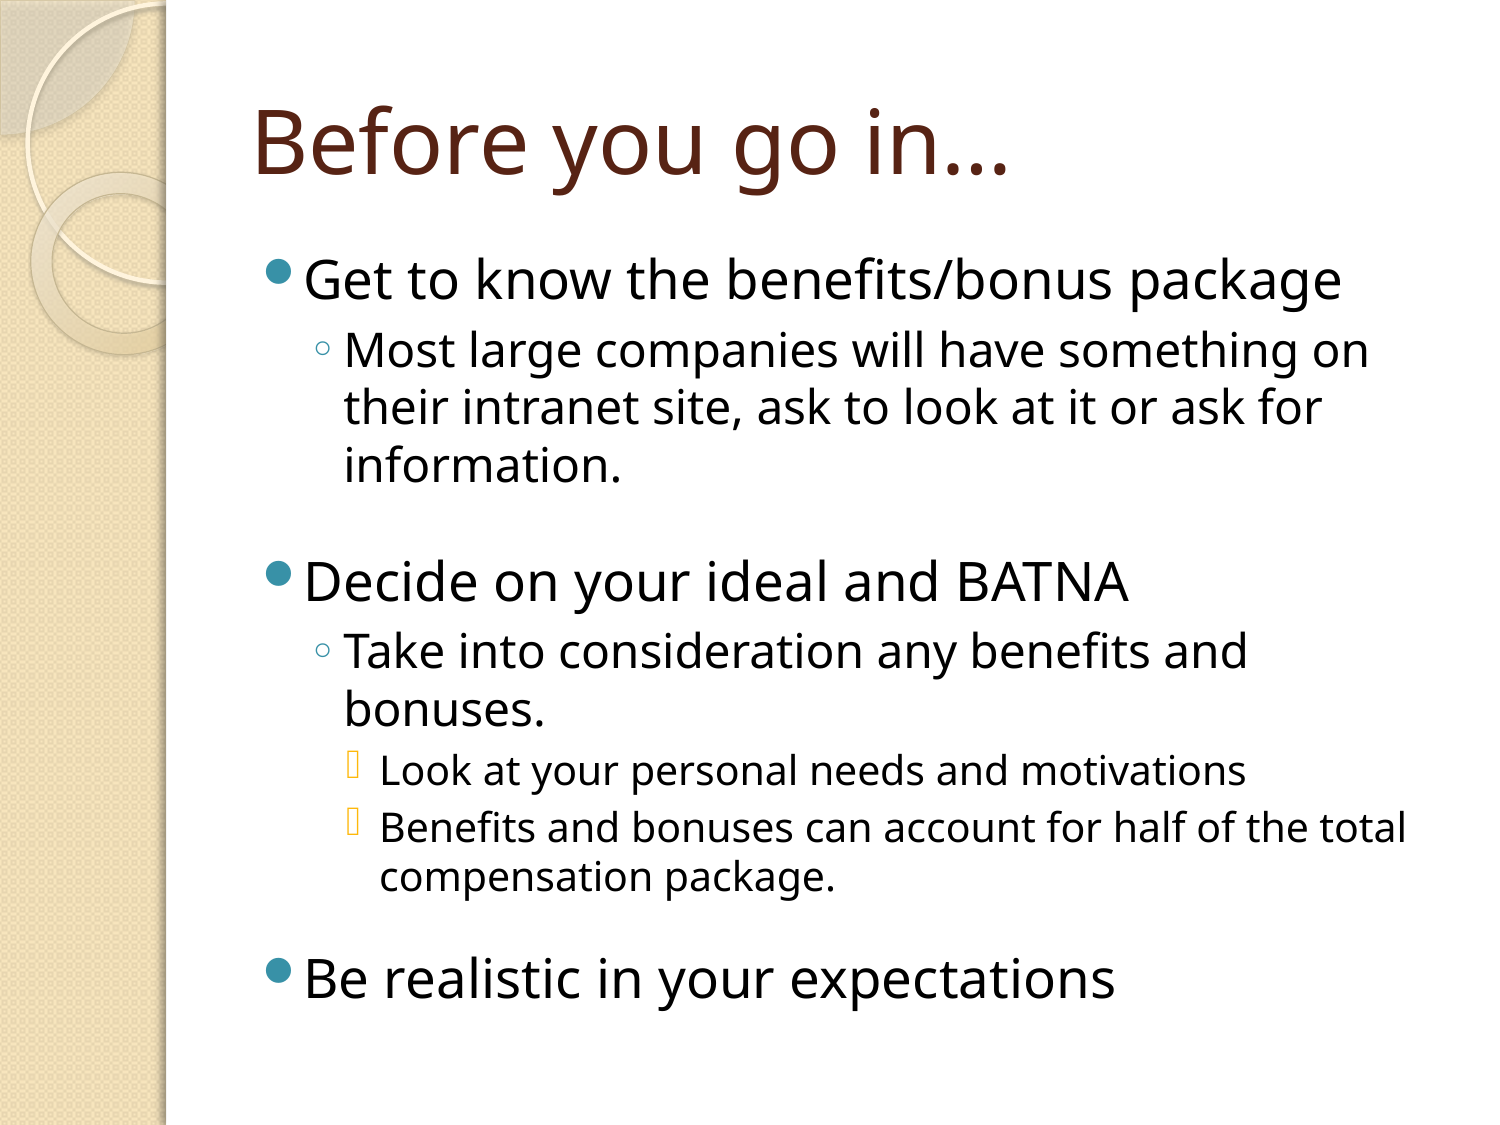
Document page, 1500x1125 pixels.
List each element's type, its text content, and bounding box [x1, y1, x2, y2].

list Get to know the benefits/bonus package Most large companies will have something on their intranet site, ask to look at it or ask for information. Decide on your ideal and BATNA Take into consideration any benefits and bonuses. Look at your personal needs and motivations Benefits and bonuses can account for half of the total compensation package. Be realistic in your expectations [235, 237, 1466, 1025]
title Before you go in… [235, 45, 1466, 233]
